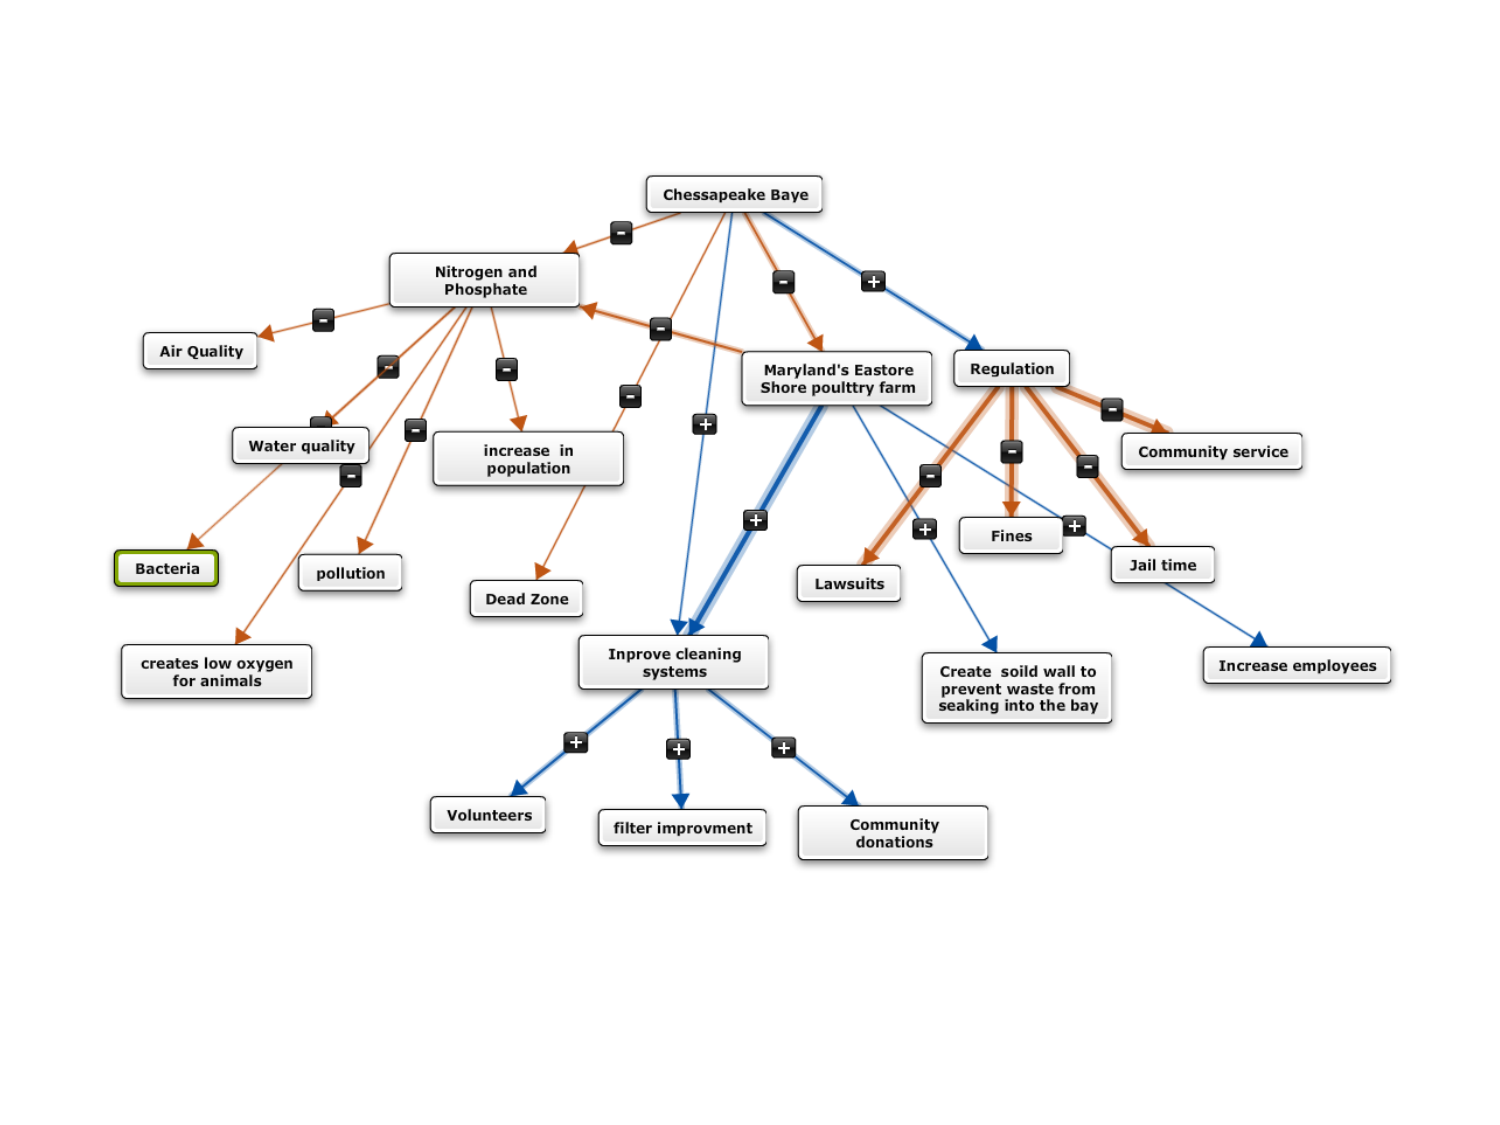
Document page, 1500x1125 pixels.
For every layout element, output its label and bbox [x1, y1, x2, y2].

picture [73, 151, 1452, 891]
